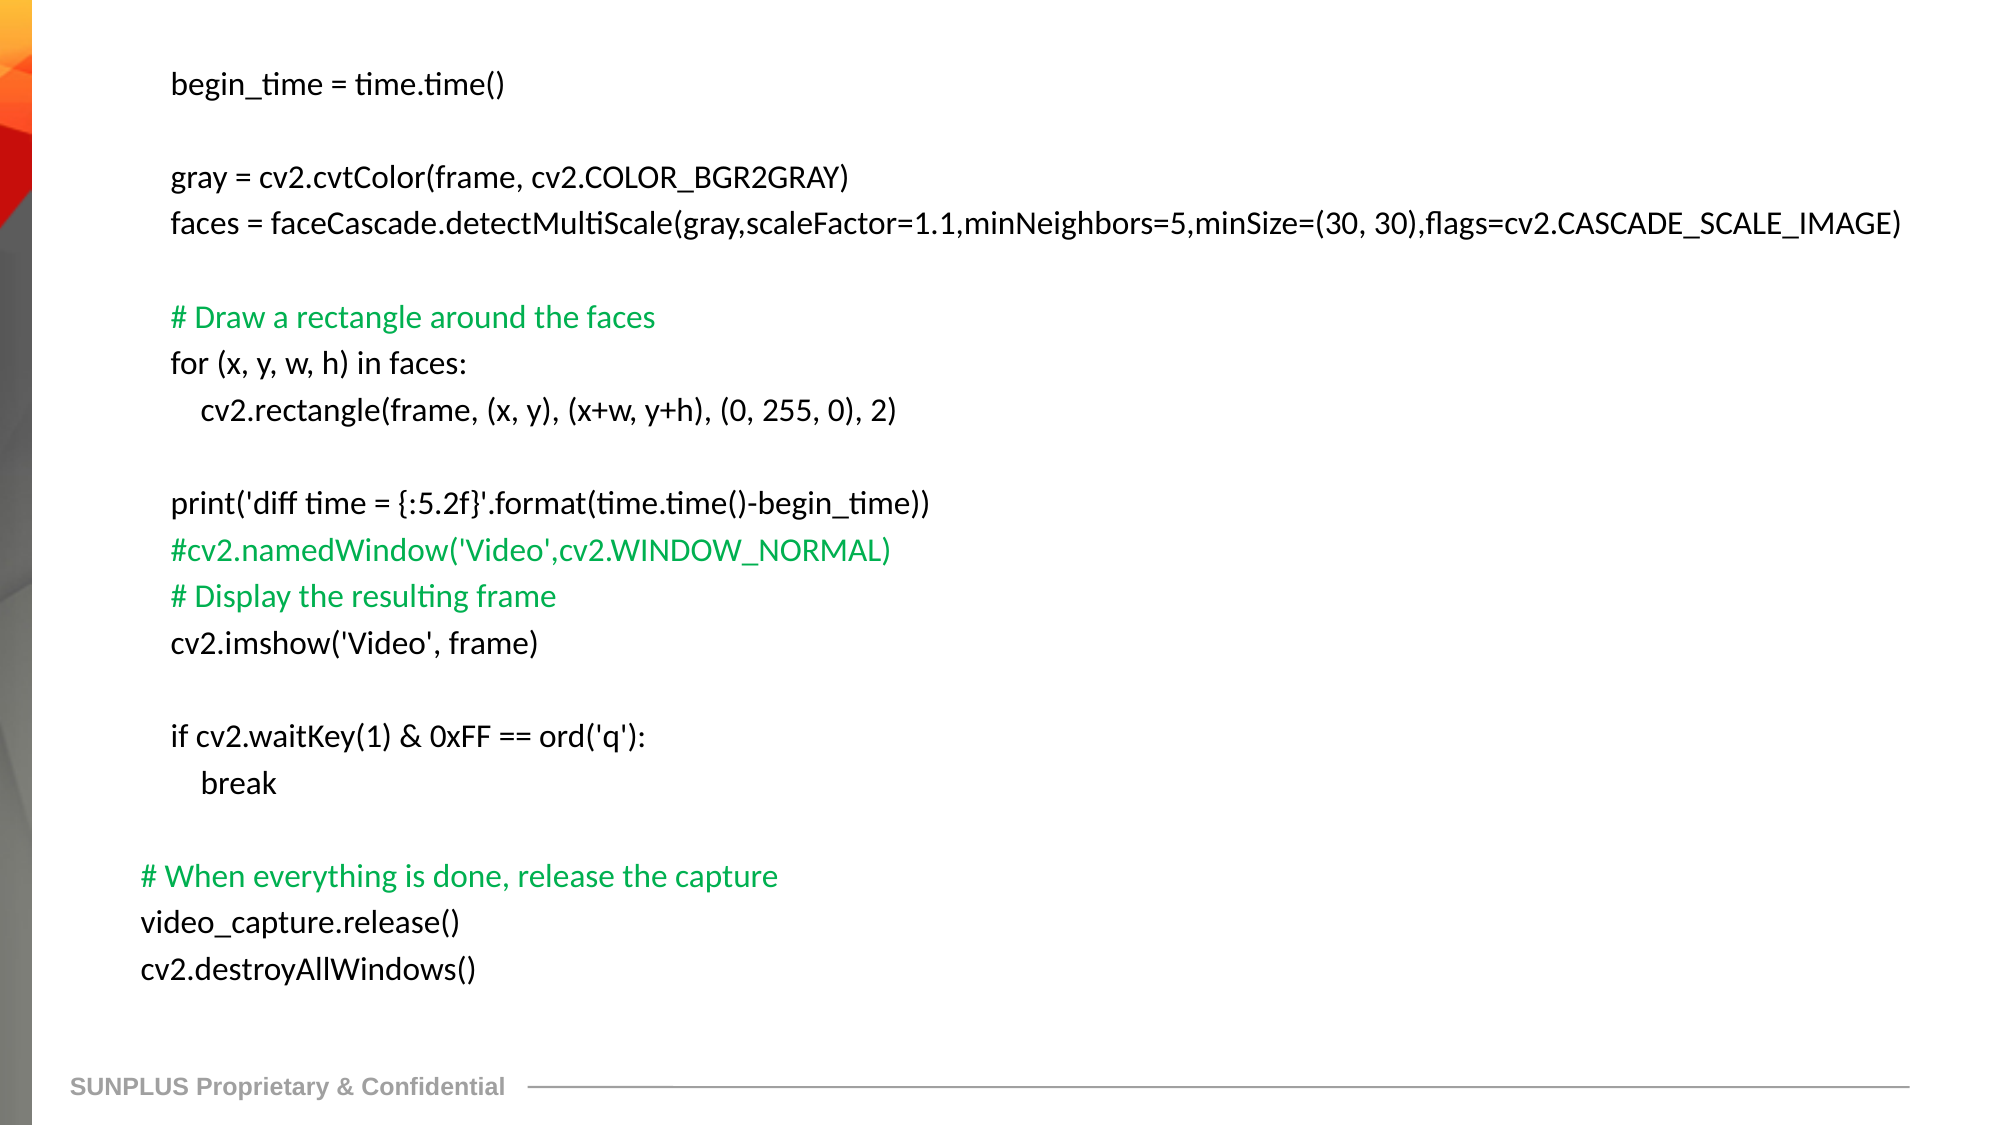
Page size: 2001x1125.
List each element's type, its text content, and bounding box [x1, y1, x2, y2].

text_box begin_time = time.time() gray = cv2.cvtColor(frame, cv2.COLOR_BGR2GRAY) faces = faceCascade.detectMultiScale(gray,scaleFactor=1.1,minNeighbors=5,minSize=(30, 30),flags=cv2.CASCADE_SCALE_IMAGE) # Draw a rectangle around the faces for (x, y, w, h) in faces: cv2.rectangle(frame, (x, y), (x+w, y+h), (0, 255, 0), 2) print('diff time = {:5.2f}'.format(time.time()-begin_time)) #cv2.namedWindow('Video',cv2.WINDOW_NORMAL) # Display the resulting frame cv2.imshow('Video', frame) if cv2.waitKey(1) & 0xFF == ord('q'): break # When everything is done, release the capture video_capture.release() cv2.destroyAllWindows() [125, 54, 1937, 1047]
picture [0, 0, 32, 1125]
